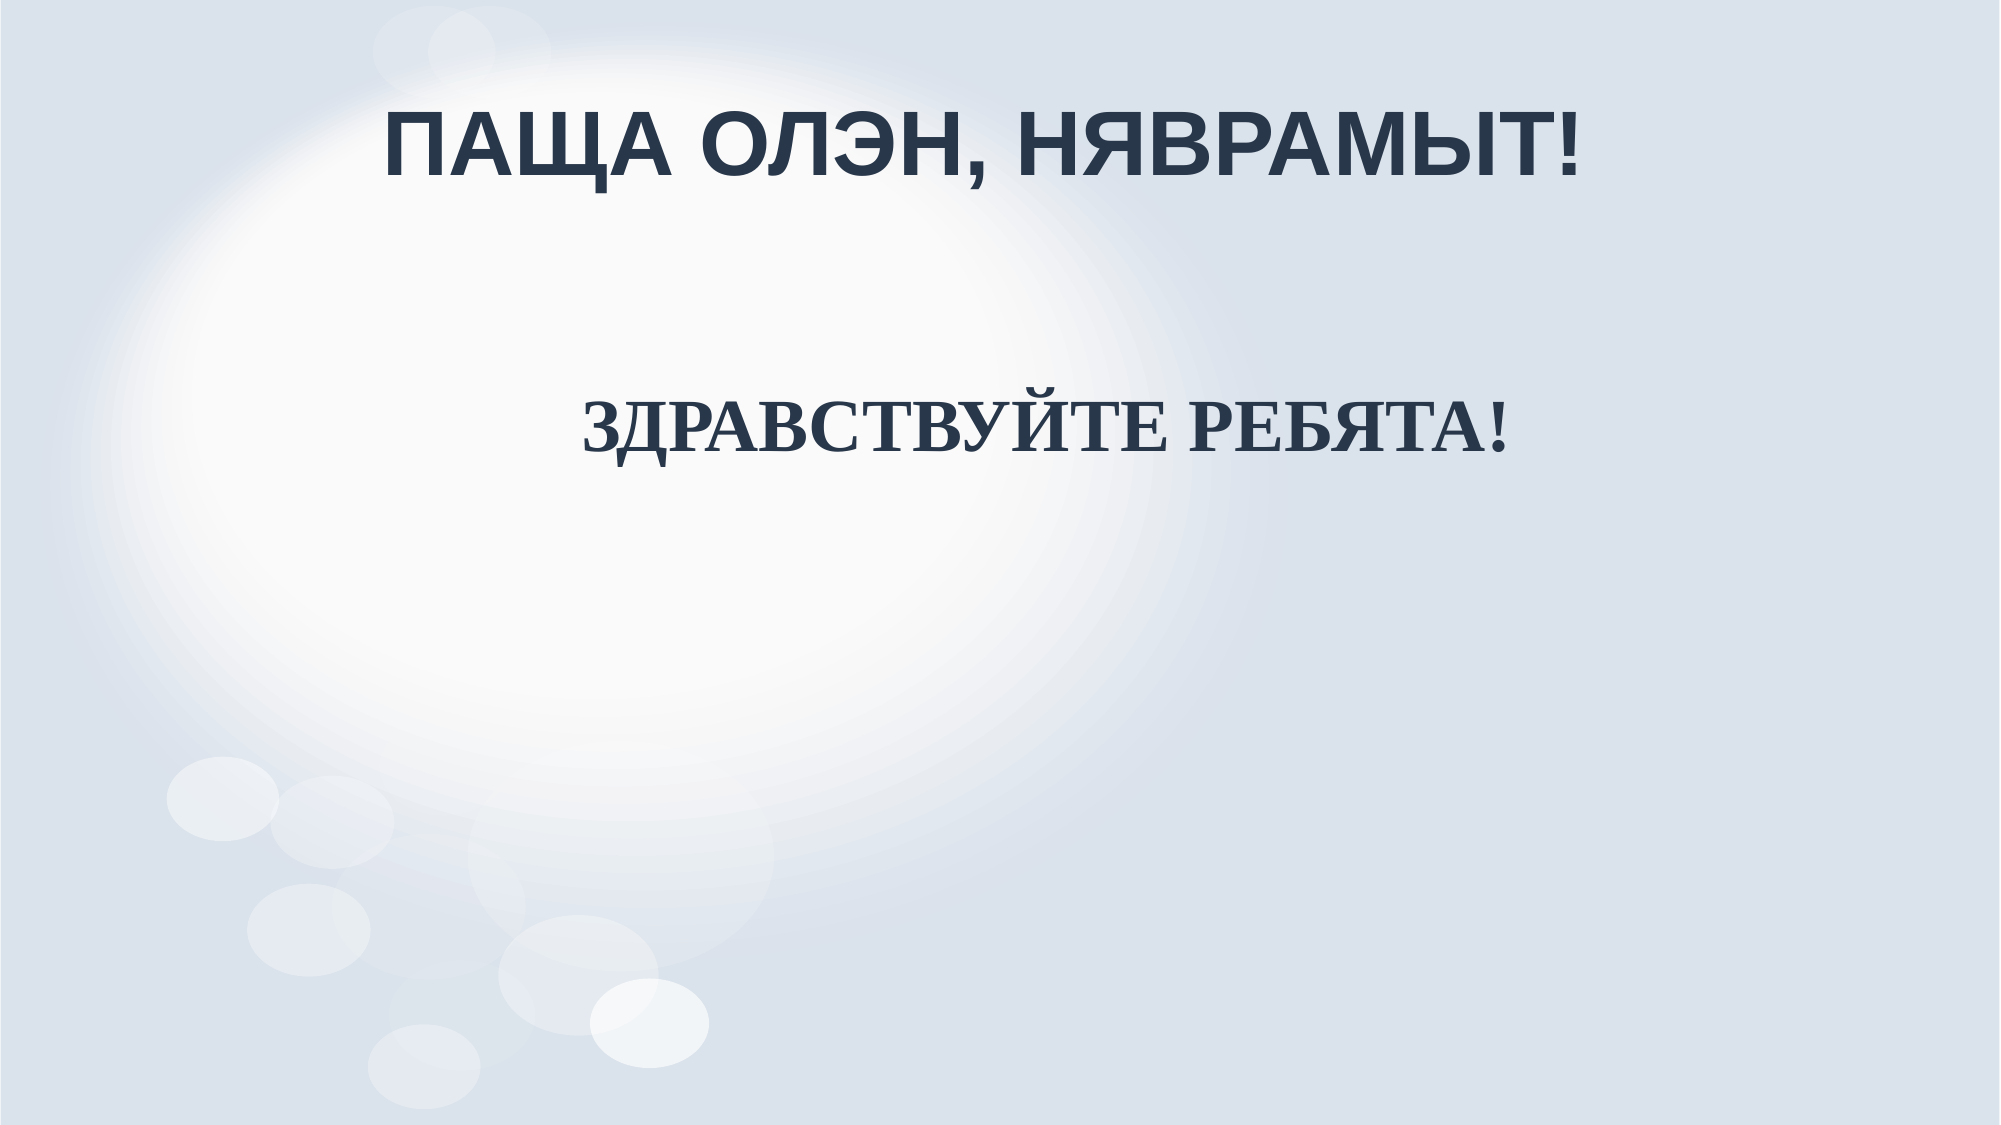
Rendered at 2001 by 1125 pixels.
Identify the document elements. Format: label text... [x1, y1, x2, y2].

title ПАЩА ОЛЭН, НЯВРАМЫТ! [129, 45, 1867, 233]
list ЗДРАВСТВУЙТЕ РЕБЯТА! [342, 368, 1770, 1031]
